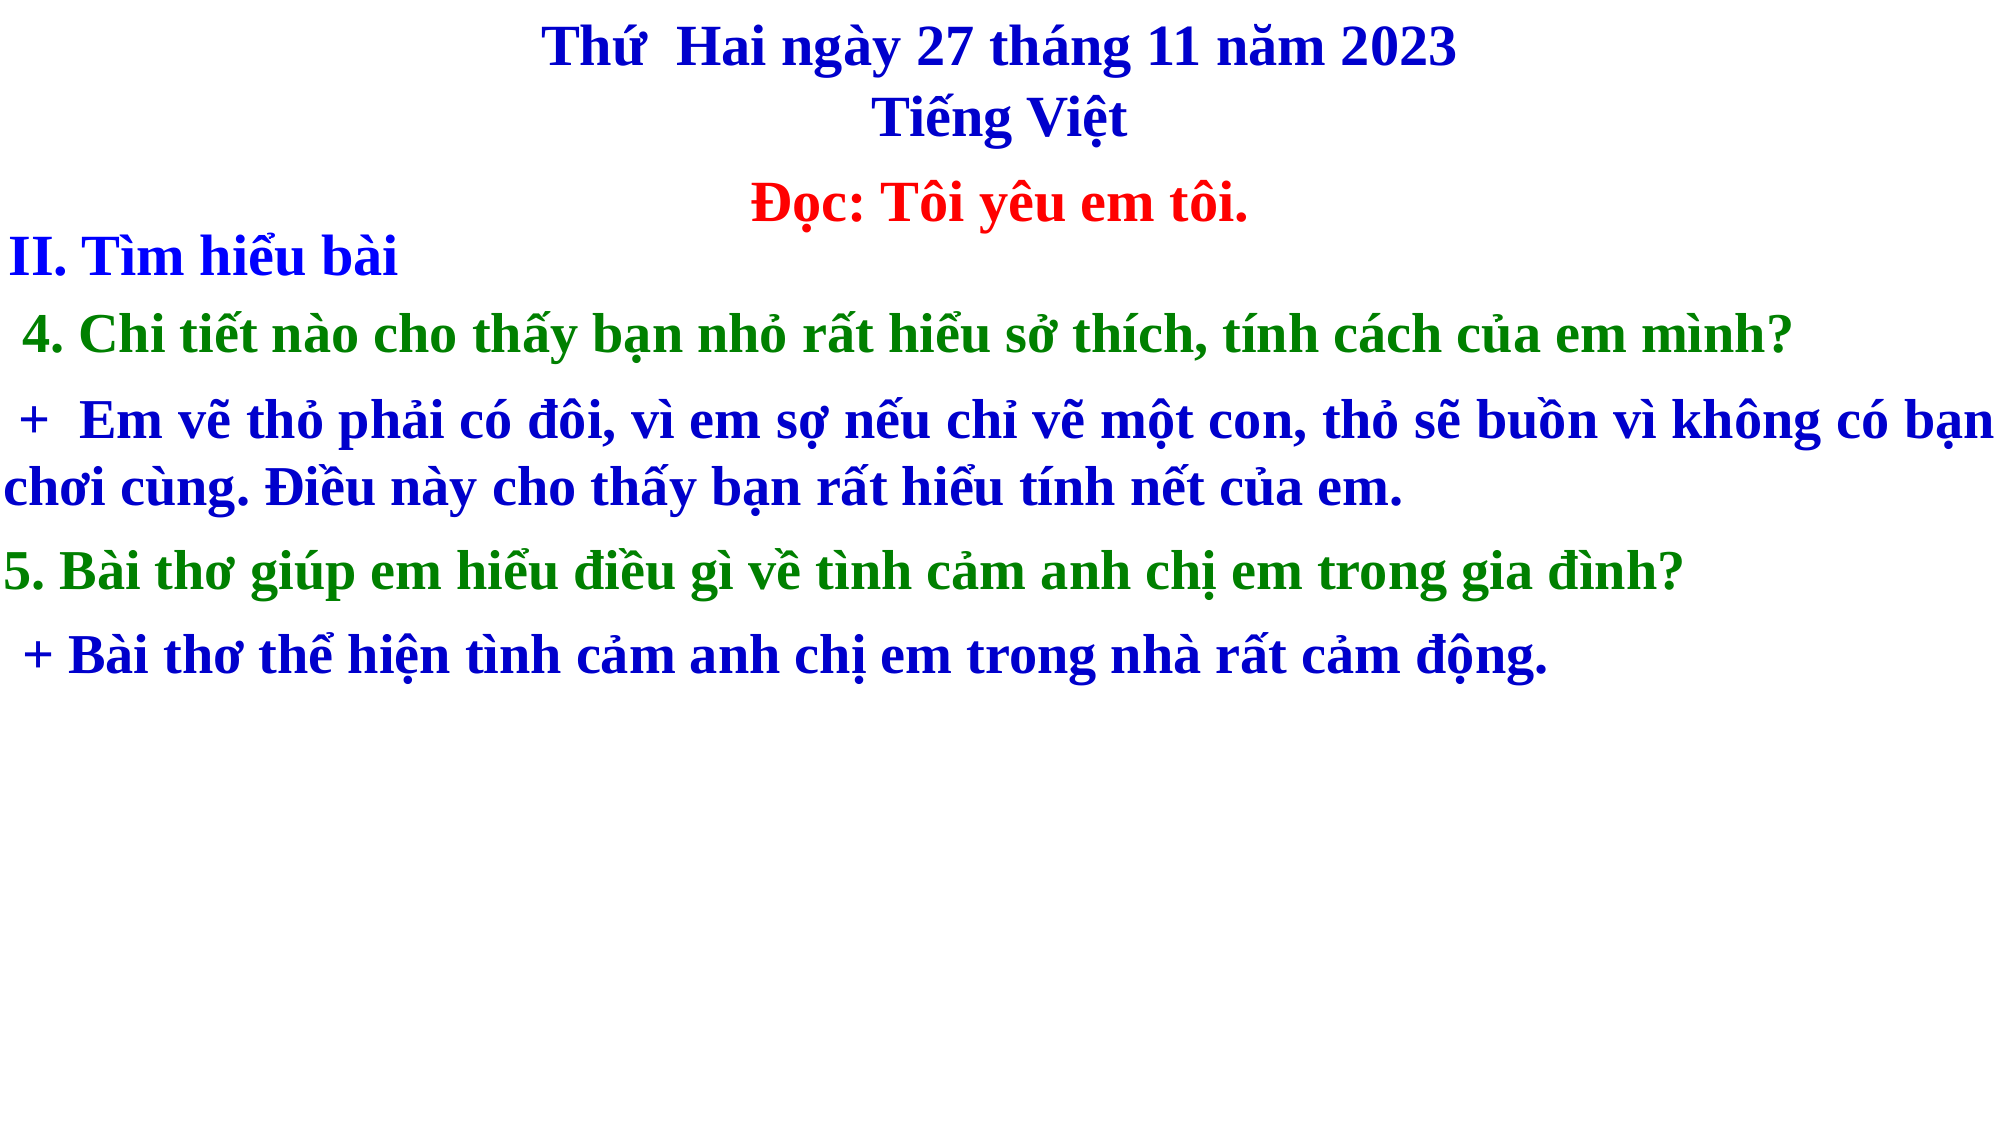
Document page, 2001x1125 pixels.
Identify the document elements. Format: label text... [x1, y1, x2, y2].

text_box + Bài thơ thể hiện tình cảm anh chị em trong nhà rất cảm động. [7, 609, 1980, 692]
text_box Thứ Hai ngày 27 tháng 11 năm 2023 [249, 0, 1750, 70]
text_box 5. Bài thơ giúp em hiểu điều gì về tình cảm anh chị em trong gia đình? [0, 526, 1964, 609]
text_box Tiếng Việt [249, 70, 1750, 156]
text_box II. Tìm hiểu bài [0, 213, 563, 292]
text_box + Em vẽ thỏ phải có đôi, vì em sợ nếu chỉ vẽ một con, thỏ sẽ buồn vì không có bạn chơi cùng. Điều này cho thấy bạn rất hiểu tính nết của em. [0, 375, 2000, 525]
text_box Đọc: Tôi yêu em tôi. [249, 156, 1750, 241]
text_box 4. Chi tiết nào cho thấy bạn nhỏ rất hiểu sở thích, tính cách của em mình? [0, 289, 1994, 372]
